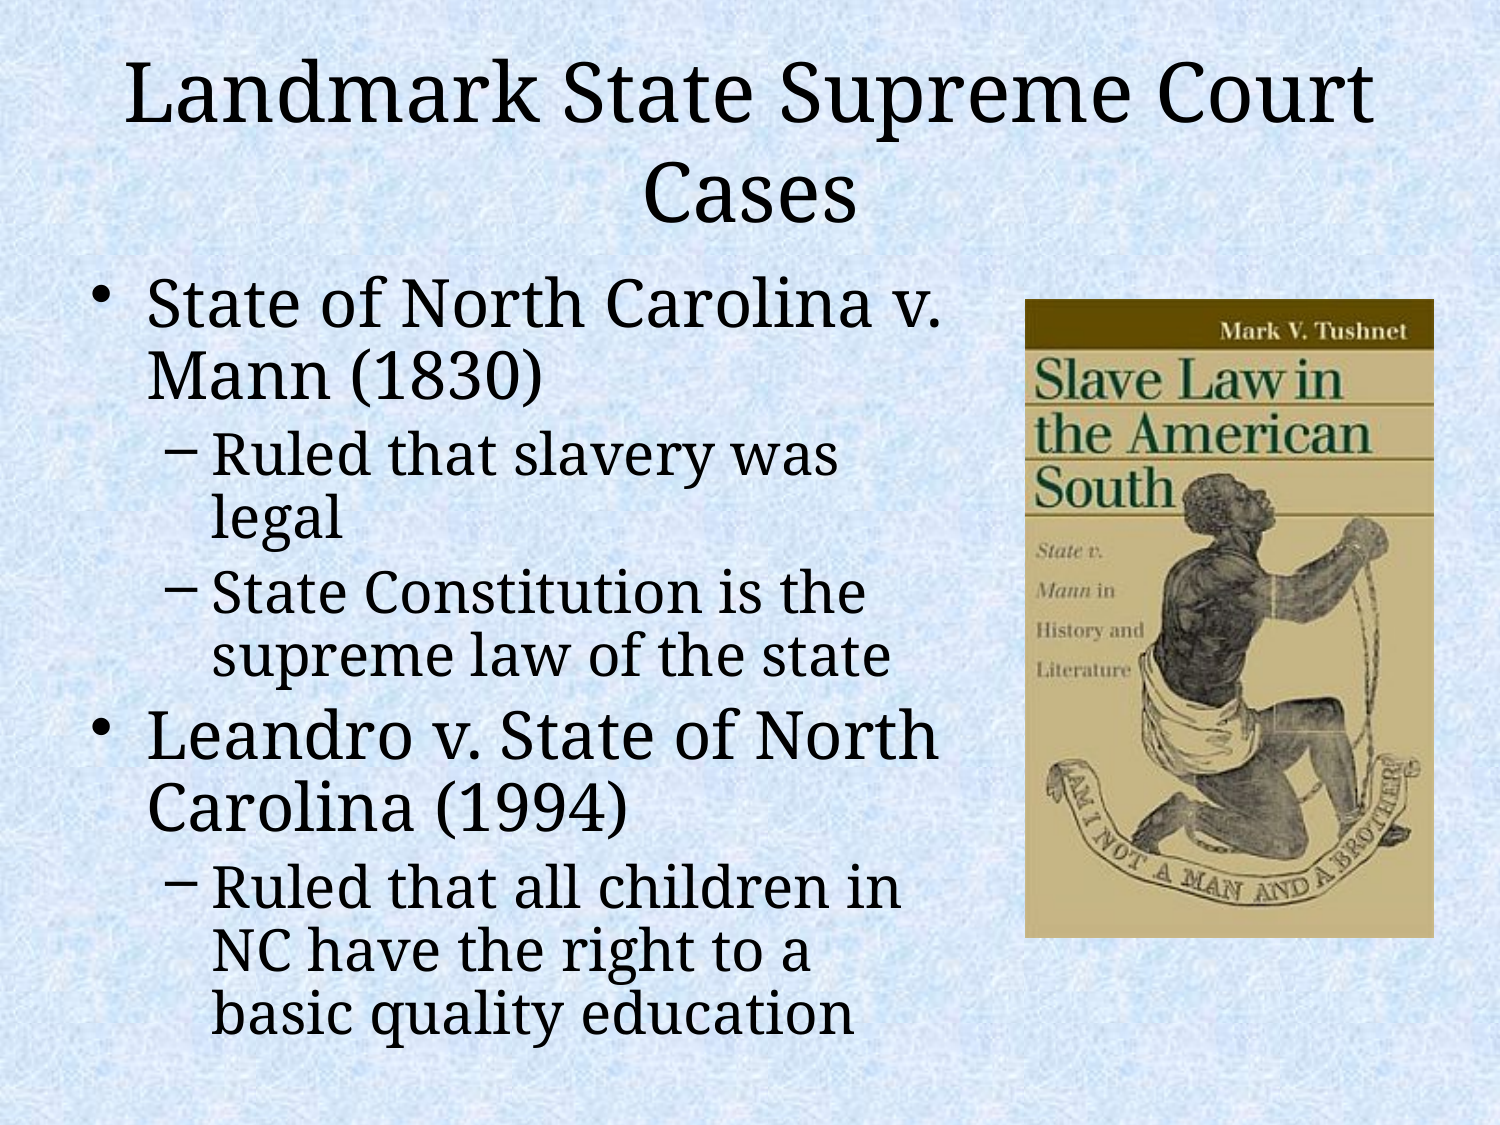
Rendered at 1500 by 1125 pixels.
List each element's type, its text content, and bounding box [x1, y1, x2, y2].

picture [0, 0, 1500, 1125]
list State of North Carolina v. Mann (1830) Ruled that slavery was legal State Constitution is the supreme law of the state Leandro v. State of North Carolina (1994) Ruled that all children in NC have the right to a basic quality education [74, 262, 963, 1006]
title Landmark State Supreme Court Cases [74, 44, 1426, 233]
